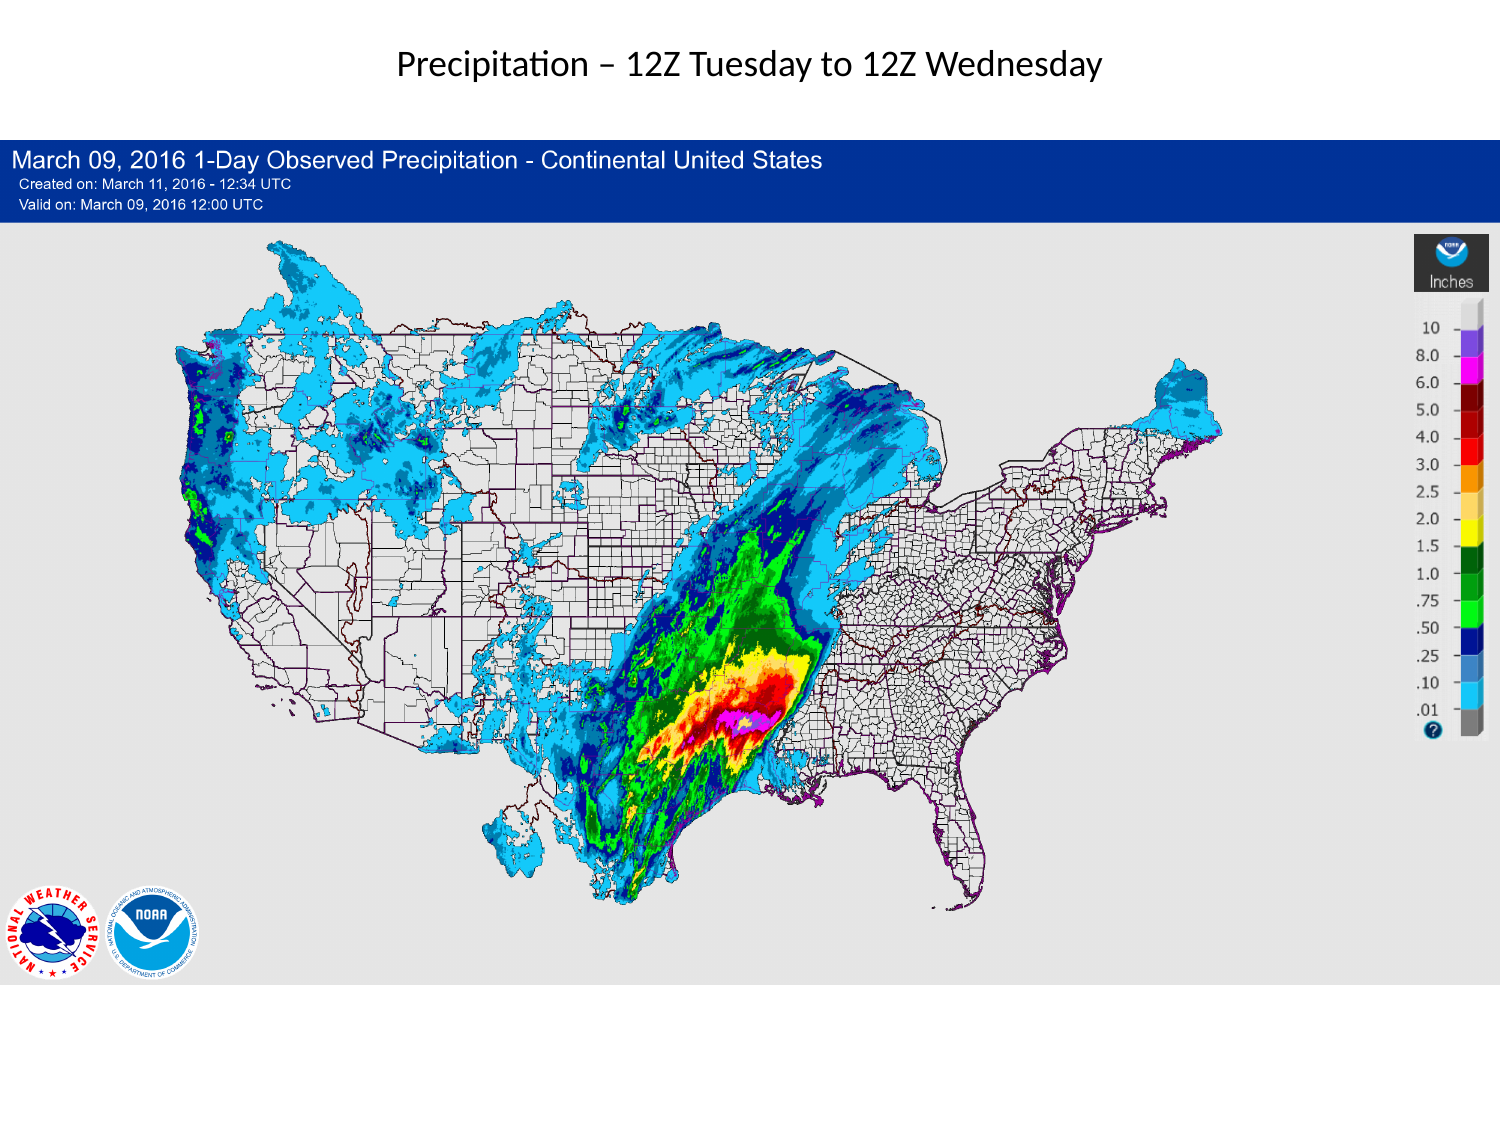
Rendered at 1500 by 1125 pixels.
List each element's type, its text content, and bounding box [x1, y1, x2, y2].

text_box Precipitation – 12Z Tuesday to 12Z Wednesday [342, 31, 1158, 92]
picture [0, 140, 1500, 985]
